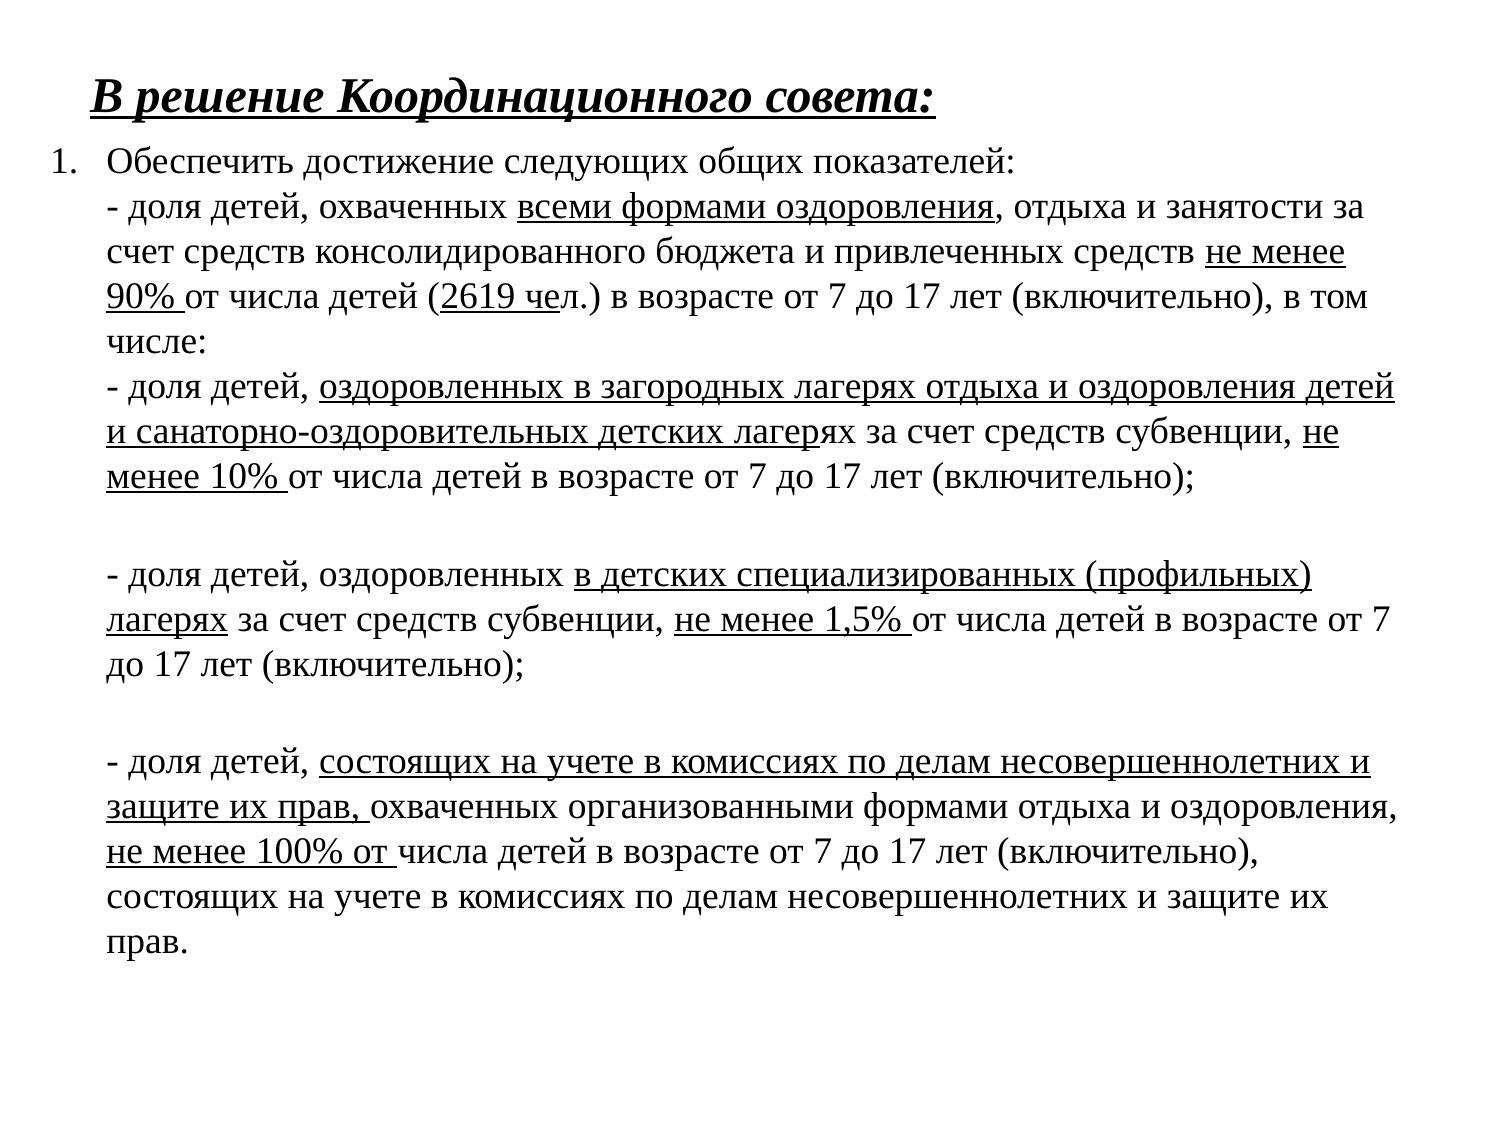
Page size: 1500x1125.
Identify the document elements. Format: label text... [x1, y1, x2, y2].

title В решение Координационного совета: [75, 45, 1425, 141]
list Обеспечить достижение следующих общих показателей: - доля детей, охваченных всеми формами оздоровления, отдыха и занятости за счет средств консолидированного бюджета и привлеченных средств не менее 90% от числа детей (2619 чел.) в возрасте от 7 до 17 лет (включительно), в том числе: - доля детей, оздоровленных в загородных лагерях отдыха и оздоровления детей и санаторно-оздоровительных детских лагерях за счет средств субвенции, не менее 10% от числа детей в возрасте от 7 до 17 лет (включительно); - доля детей, оздоровленных в детских специализированных (профильных) лагерях за счет средств субвенции, не менее 1,5% от числа детей в возрасте от 7 до 17 лет (включительно); - доля детей, состоящих на учете в комиссиях по делам несовершеннолетних и защите их прав, охваченных организованными формами отдыха и оздоровления, не менее 100% от числа детей в возрасте от 7 до 17 лет (включительно), состоящих на учете в комиссиях по делам несовершеннолетних и защите их прав. [35, 128, 1421, 1102]
